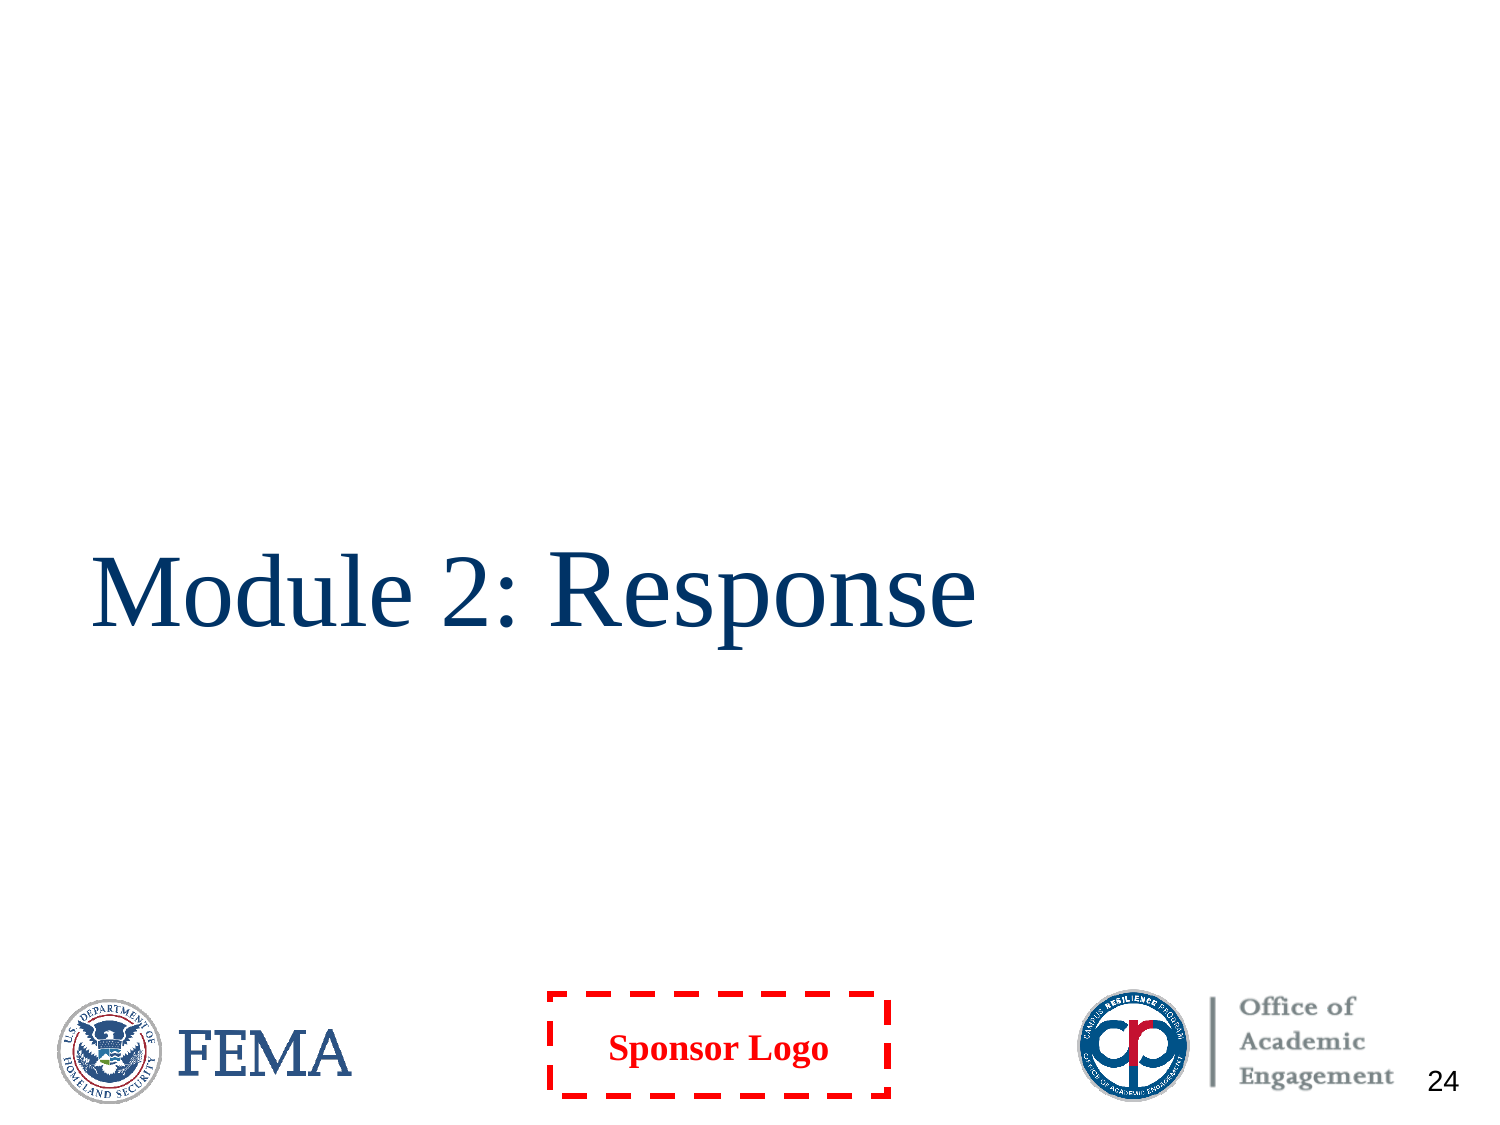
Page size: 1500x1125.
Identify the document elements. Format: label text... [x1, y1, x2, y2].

title Module 2: Response [75, 468, 1425, 657]
slide_number 24 [1412, 1054, 1488, 1098]
picture [55, 998, 352, 1104]
picture [1074, 976, 1407, 1114]
